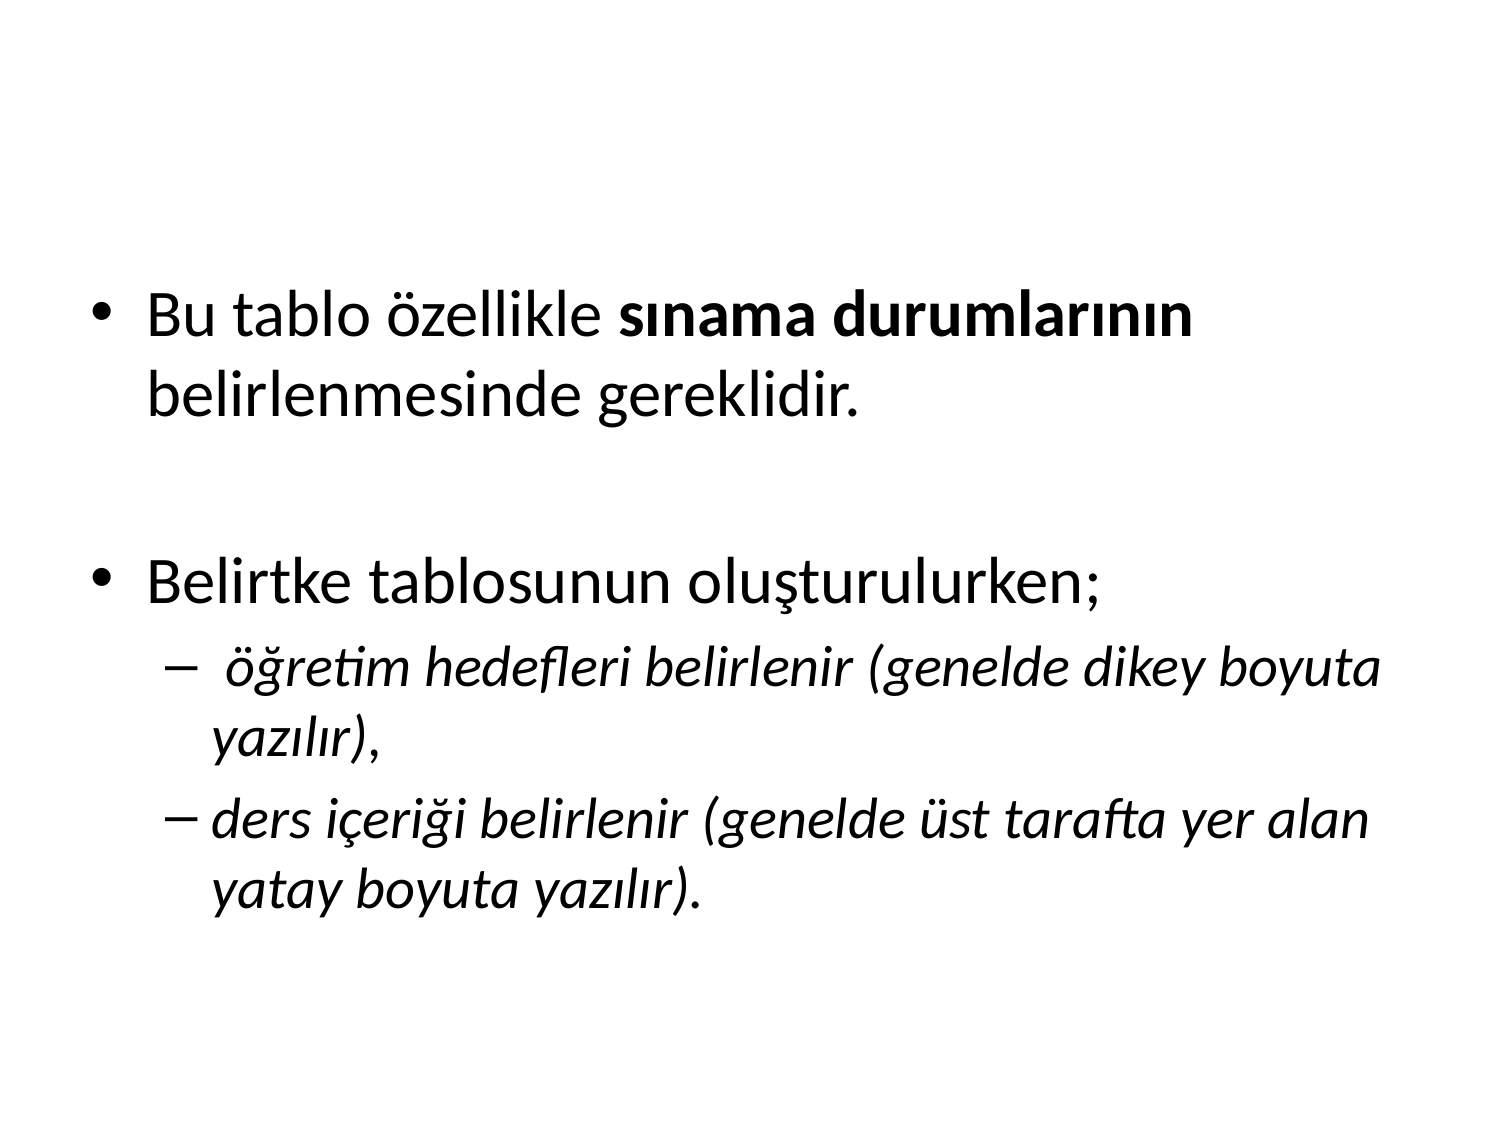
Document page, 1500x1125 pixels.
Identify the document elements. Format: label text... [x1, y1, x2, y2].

list Bu tablo özellikle sınama durumlarının belirlenmesinde gereklidir. Belirtke tablosunun oluşturulurken; öğretim hedefleri belirlenir (genelde dikey boyuta yazılır), ders içeriği belirlenir (genelde üst tarafta yer alan yatay boyuta yazılır). [75, 262, 1425, 1005]
